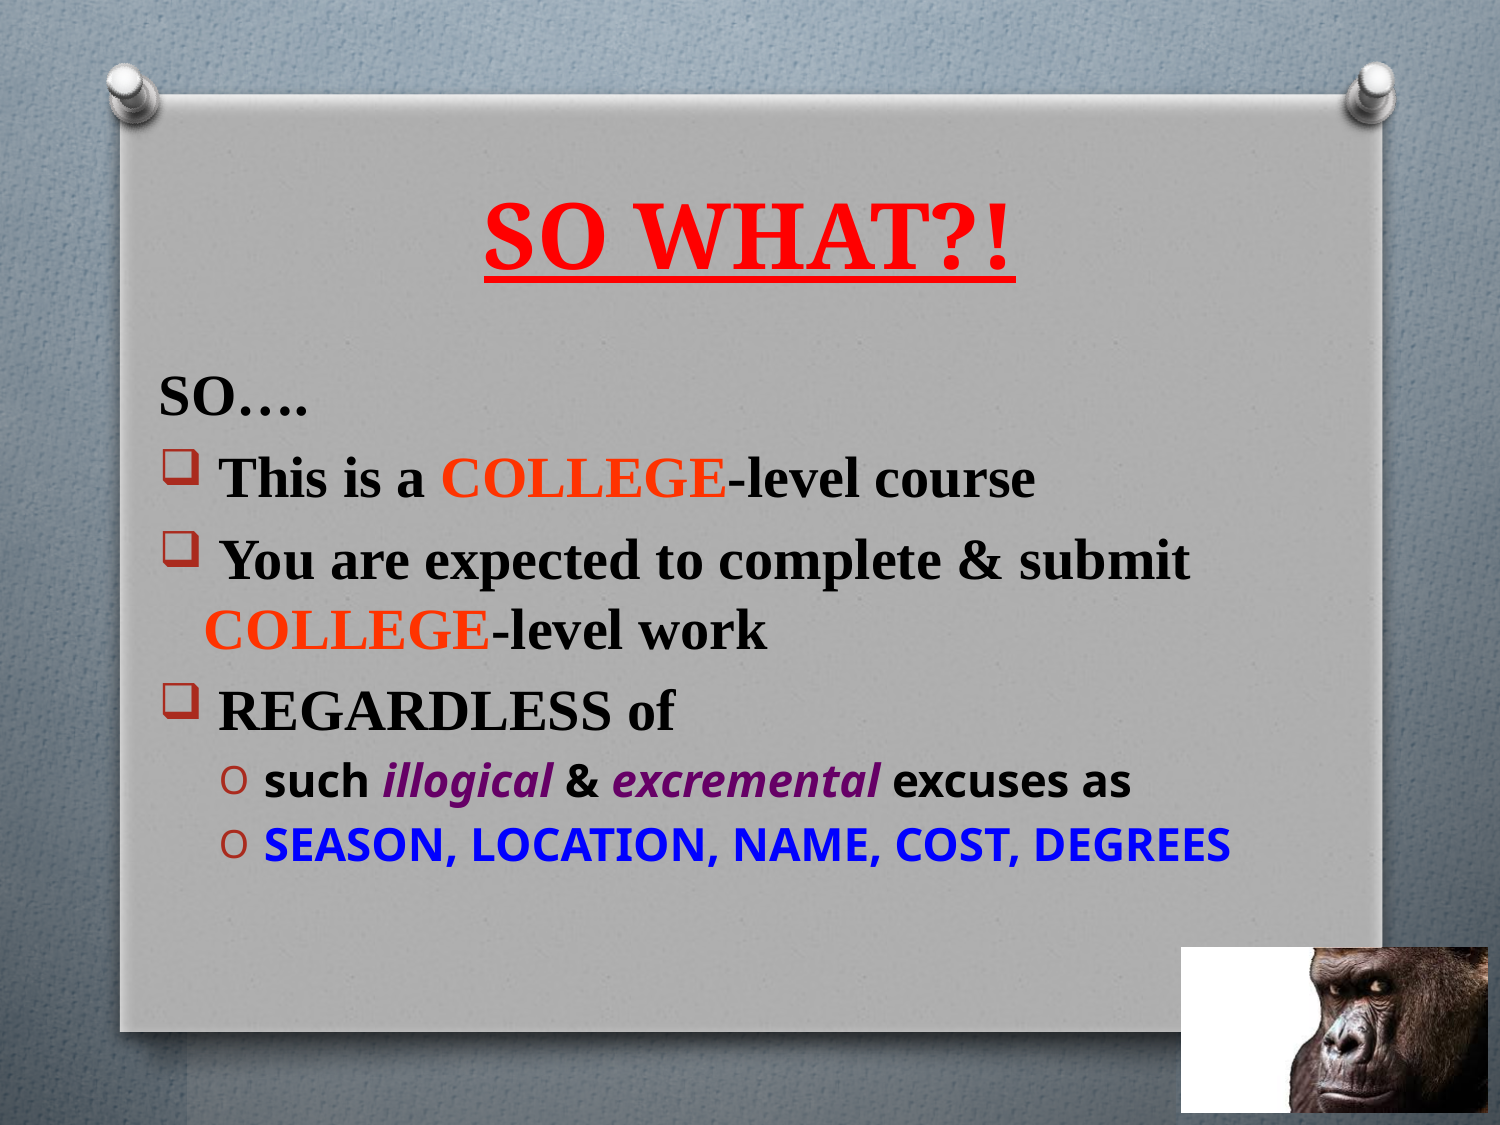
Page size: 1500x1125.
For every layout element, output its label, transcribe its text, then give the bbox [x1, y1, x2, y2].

picture [1181, 947, 1488, 1113]
picture [1317, 35, 1439, 154]
title SO WHAT?! [143, 134, 1357, 332]
list SO…. This is a COLLEGE-level course You are expected to complete & submit COLLEGE-level work REGARDLESS of such illogical & excremental excuses as SEASON, LOCATION, NAME, COST, DEGREES [143, 350, 1356, 1013]
picture [75, 29, 198, 146]
